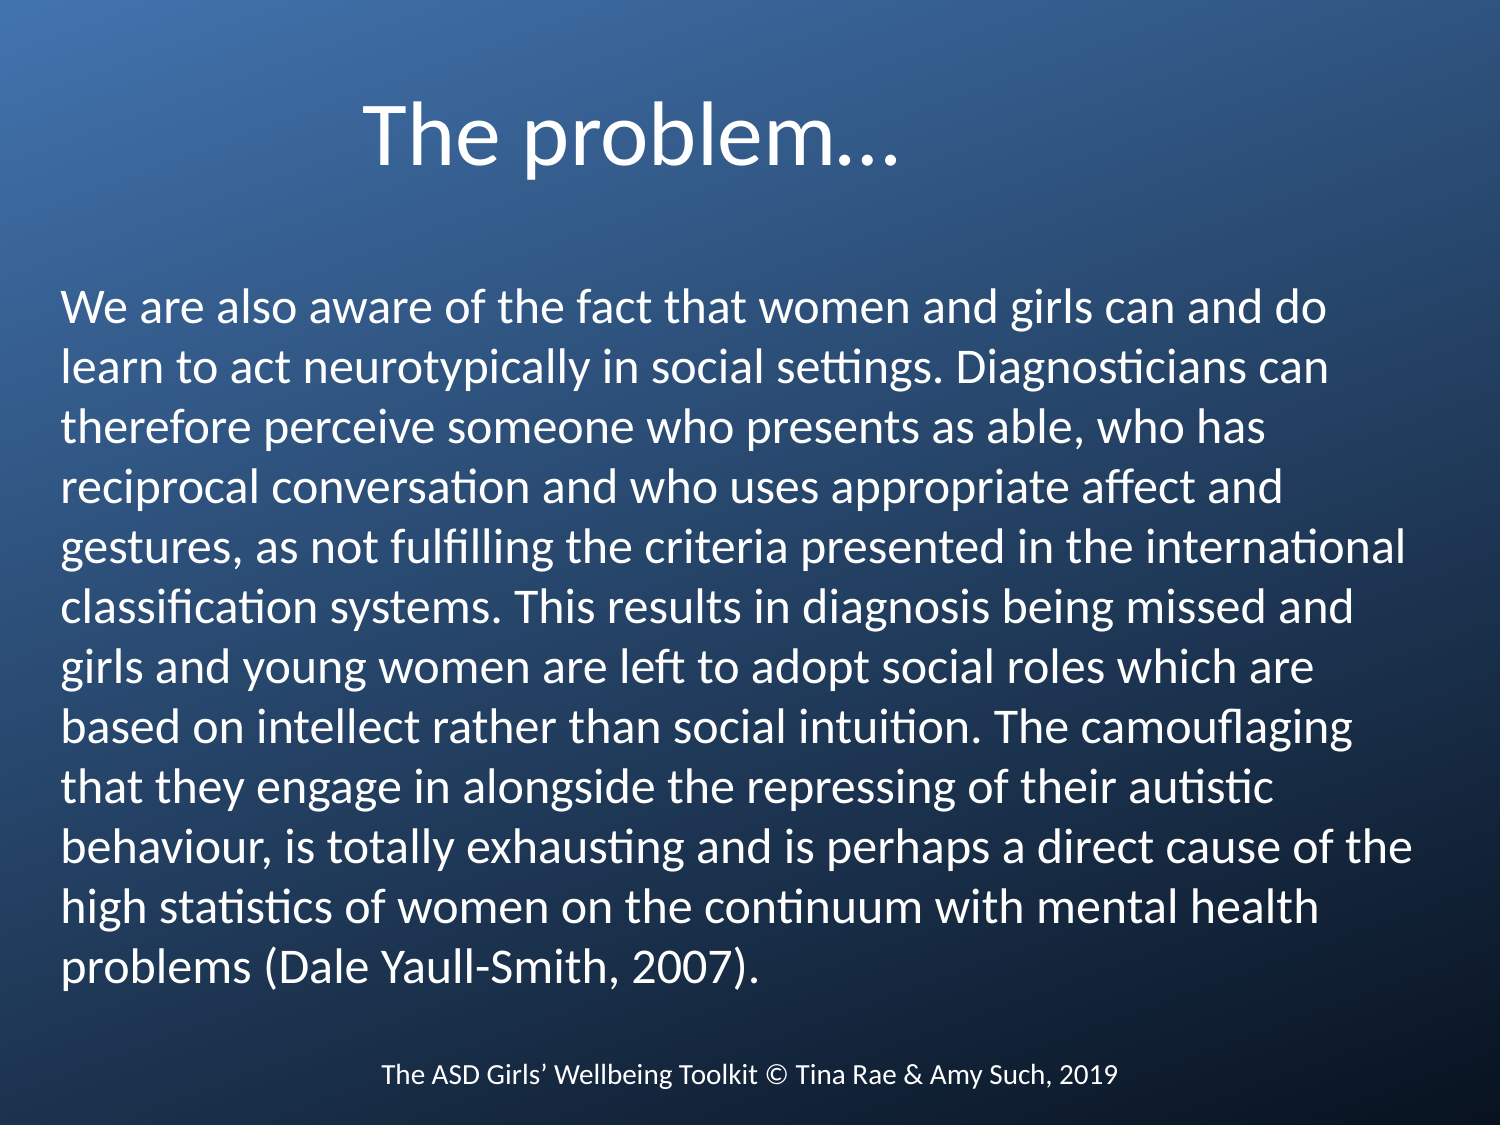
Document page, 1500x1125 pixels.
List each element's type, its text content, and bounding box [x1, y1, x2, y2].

footer The ASD Girls’ Wellbeing Toolkit © Tina Rae & Amy Such, 2019 [41, 1042, 1459, 1103]
text_box [0, 0, 1500, 1125]
title The problem… [41, 66, 1223, 256]
list We are also aware of the fact that women and girls can and do learn to act neurotypically in social settings. Diagnosticians can therefore perceive someone who presents as able, who has reciprocal conversation and who uses appropriate affect and gestures, as not fulfilling the criteria presented in the international classification systems. This results in diagnosis being missed and girls and young women are left to adopt social roles which are based on intellect rather than social intuition. The camouflaging that they engage in alongside the repressing of their autistic behaviour, is totally exhausting and is perhaps a direct cause of the high statistics of women on the continuum with mental health problems (Dale Yaull-Smith, 2007). [45, 255, 1452, 1012]
